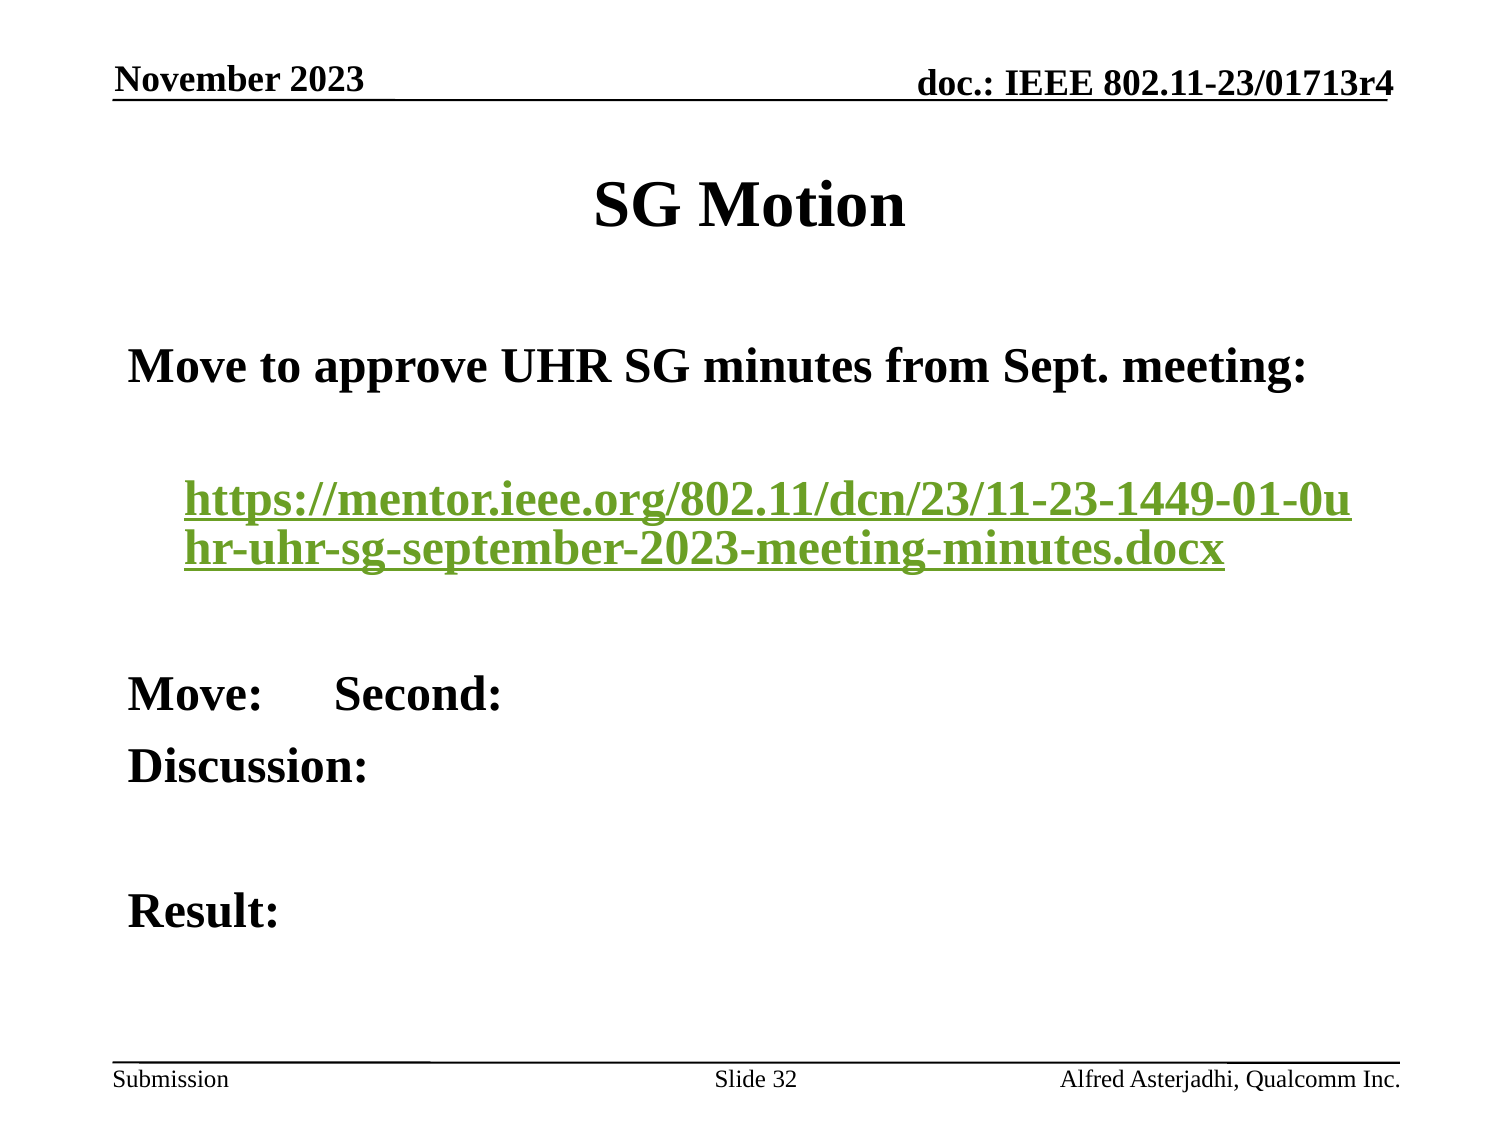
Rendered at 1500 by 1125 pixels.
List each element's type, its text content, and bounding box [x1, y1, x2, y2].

title SG Motion [112, 112, 1388, 288]
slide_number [114, 54, 423, 100]
slide_number Slide 32 [712, 1061, 800, 1123]
footer Alfred Asterjadhi, Qualcomm Inc. [878, 1061, 1402, 1093]
list Move to approve UHR SG minutes from Sept. meeting: https://mentor.ieee.org/802.11/dcn/23/11-23-1449-01-0uhr-uhr-sg-september-2023-meeting-minutes.docx Move: Second: Discussion: Result: [112, 324, 1388, 1000]
